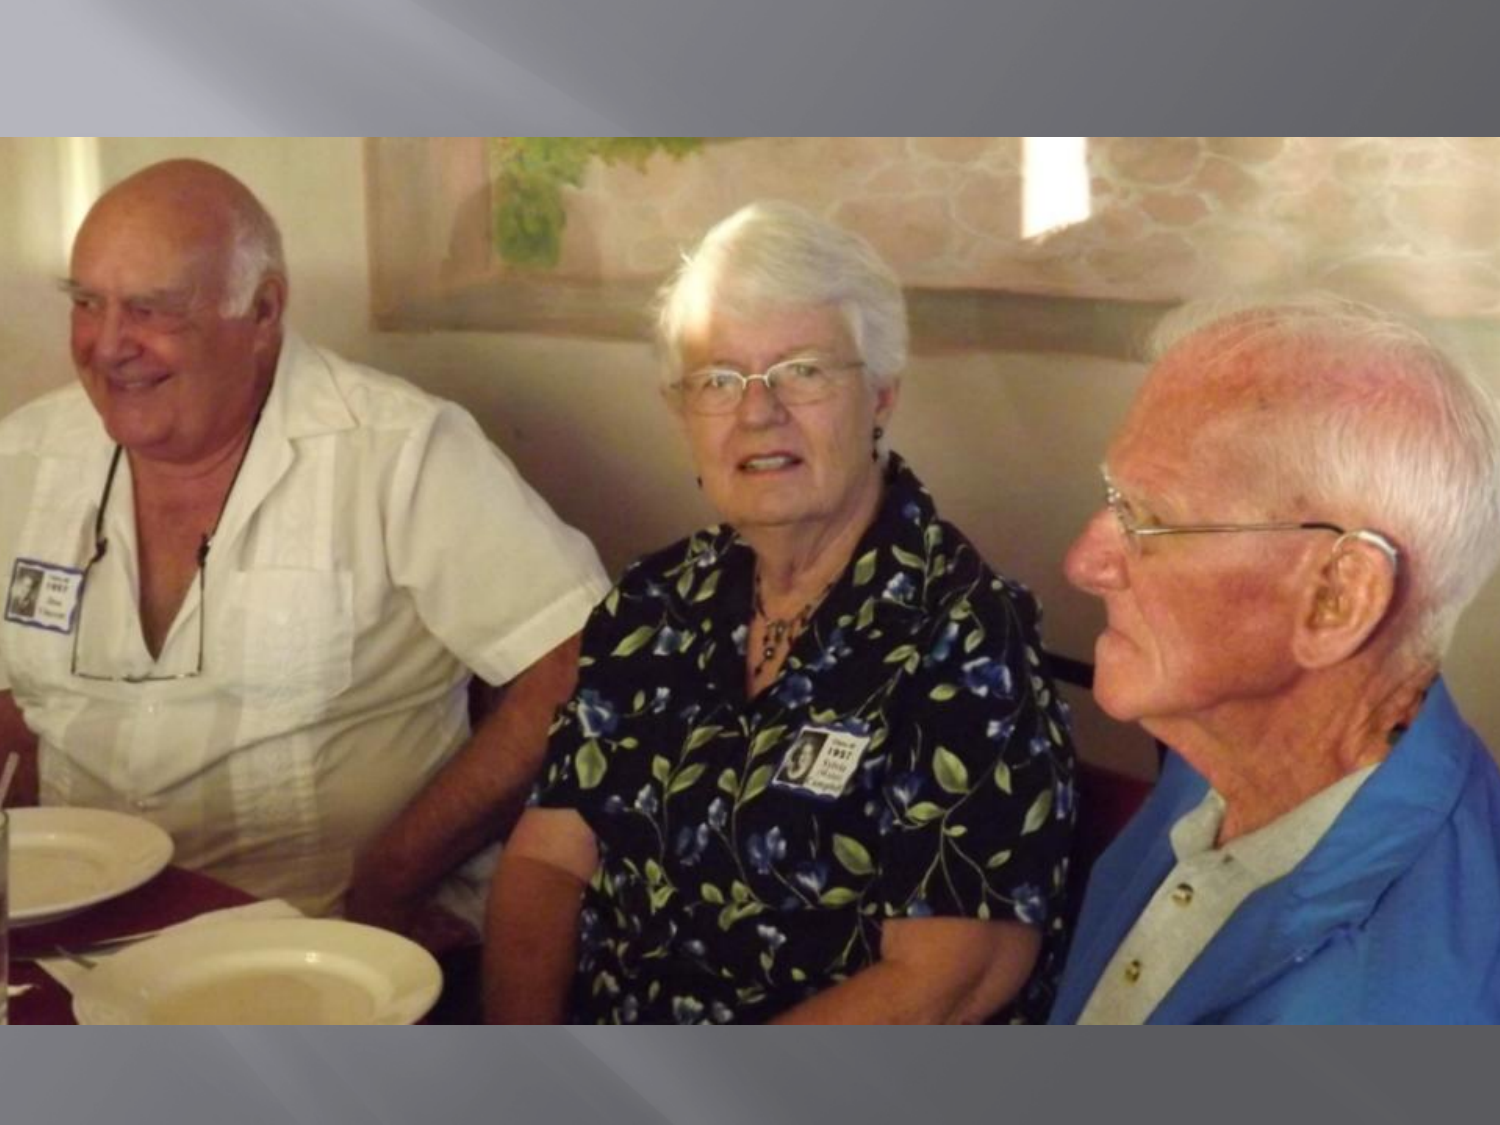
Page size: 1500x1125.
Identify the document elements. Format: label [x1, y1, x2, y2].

picture [0, 137, 1500, 1026]
